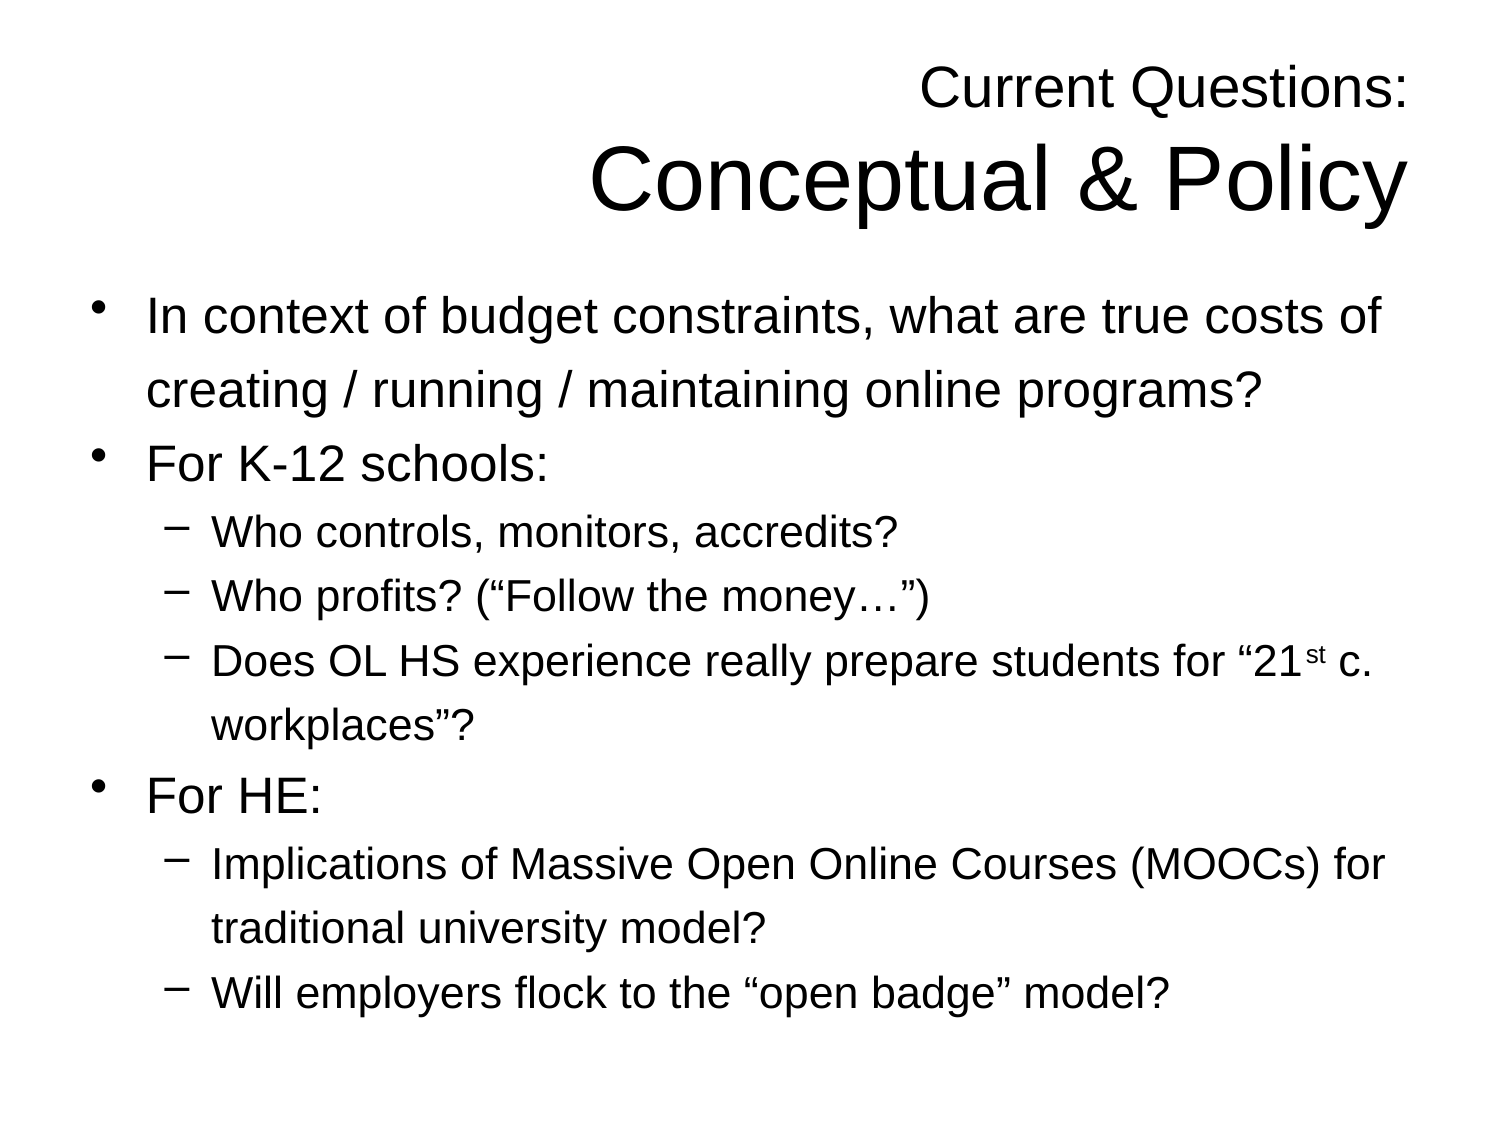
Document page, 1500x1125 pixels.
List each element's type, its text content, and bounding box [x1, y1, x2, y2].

list In context of budget constraints, what are true costs of creating / running / maintaining online programs? For K-12 schools: Who controls, monitors, accredits? Who profits? (“Follow the money…”) Does OL HS experience really prepare students for “21st c. workplaces”? For HE: Implications of Massive Open Online Courses (MOOCs) for traditional university model? Will employers flock to the “open badge” model? [74, 262, 1426, 1026]
title Current Questions: Conceptual & Policy [74, 44, 1426, 233]
